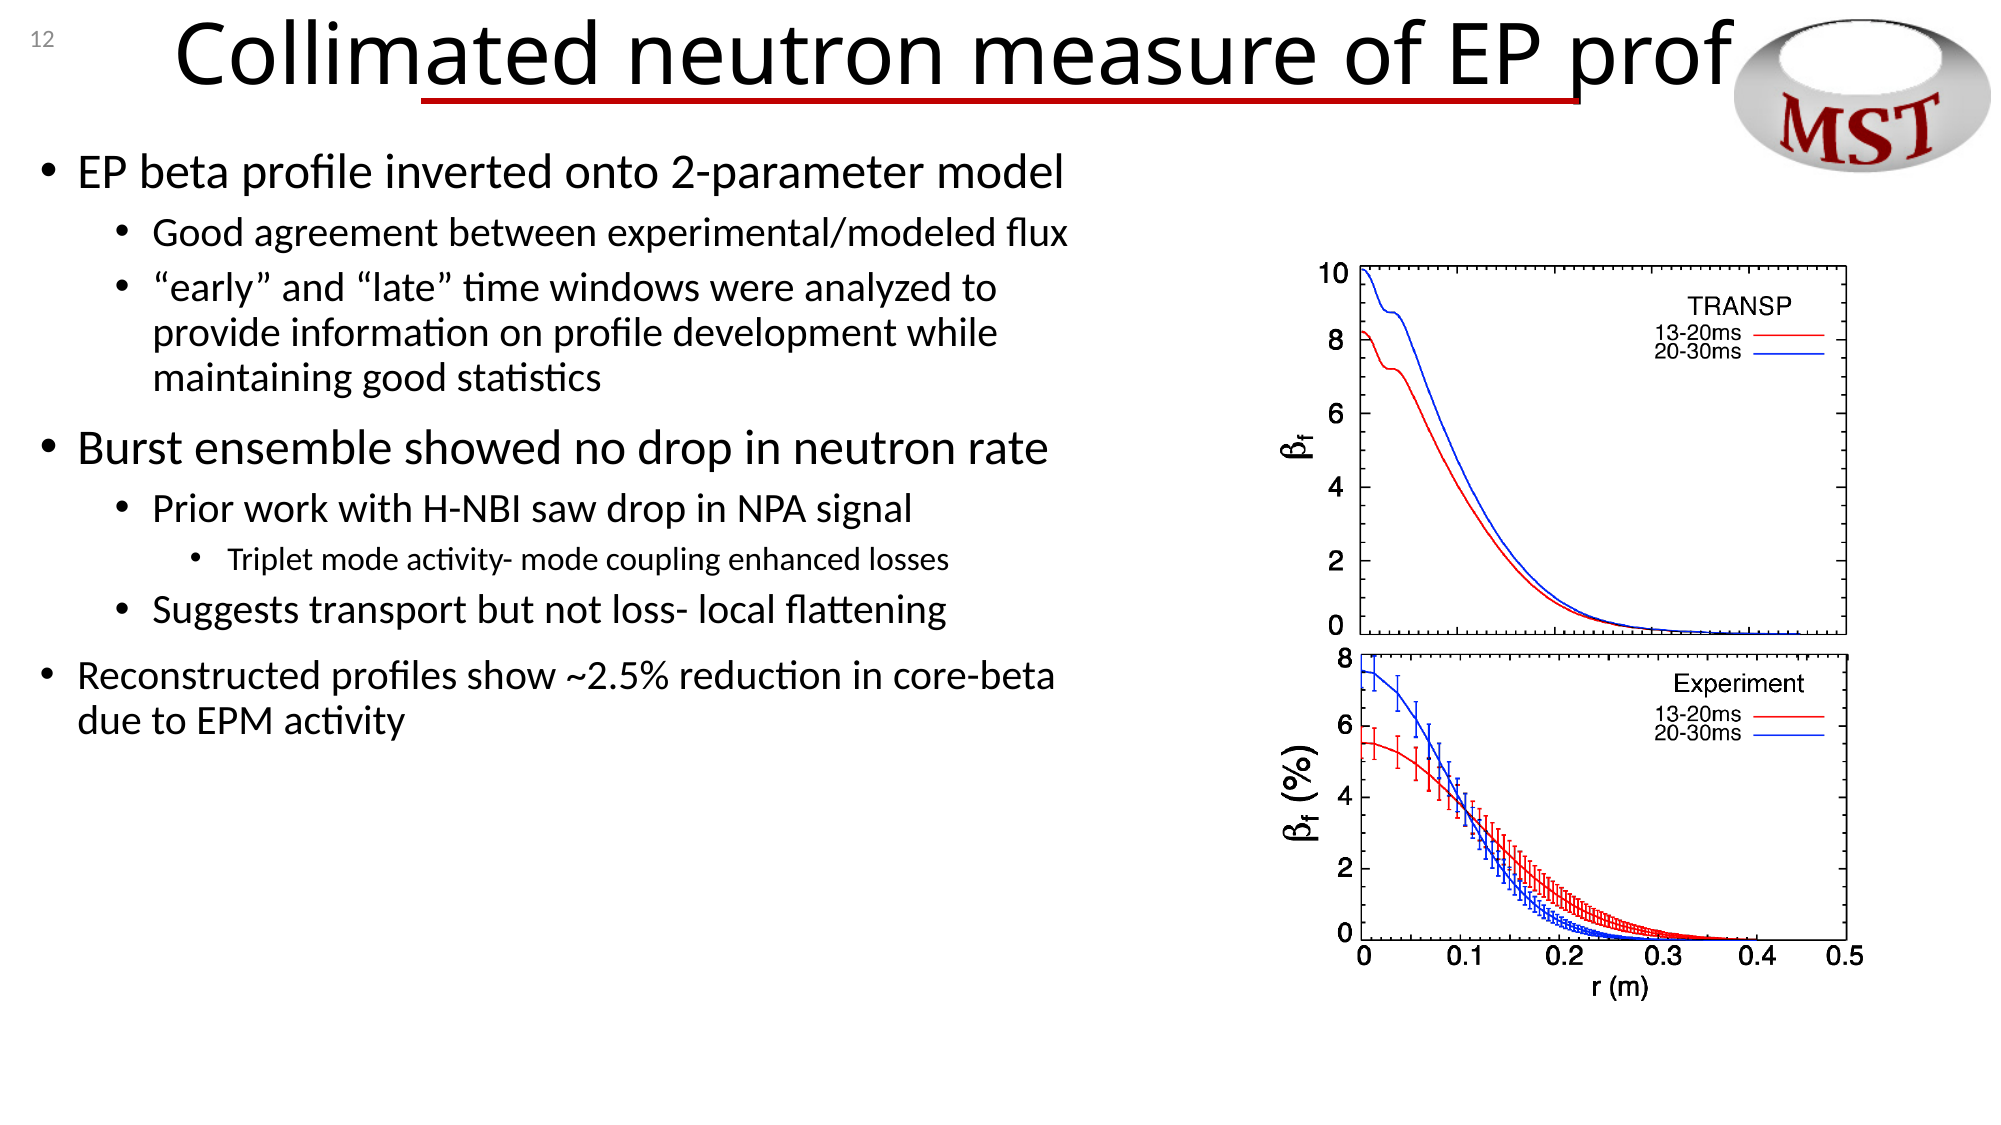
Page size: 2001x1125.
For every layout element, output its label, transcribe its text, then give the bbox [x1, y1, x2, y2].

picture [1734, 17, 1991, 206]
slide_number 12 [14, 7, 465, 68]
title Collimated neutron measure of EP profile [137, 3, 1863, 112]
picture [1279, 262, 1863, 1001]
